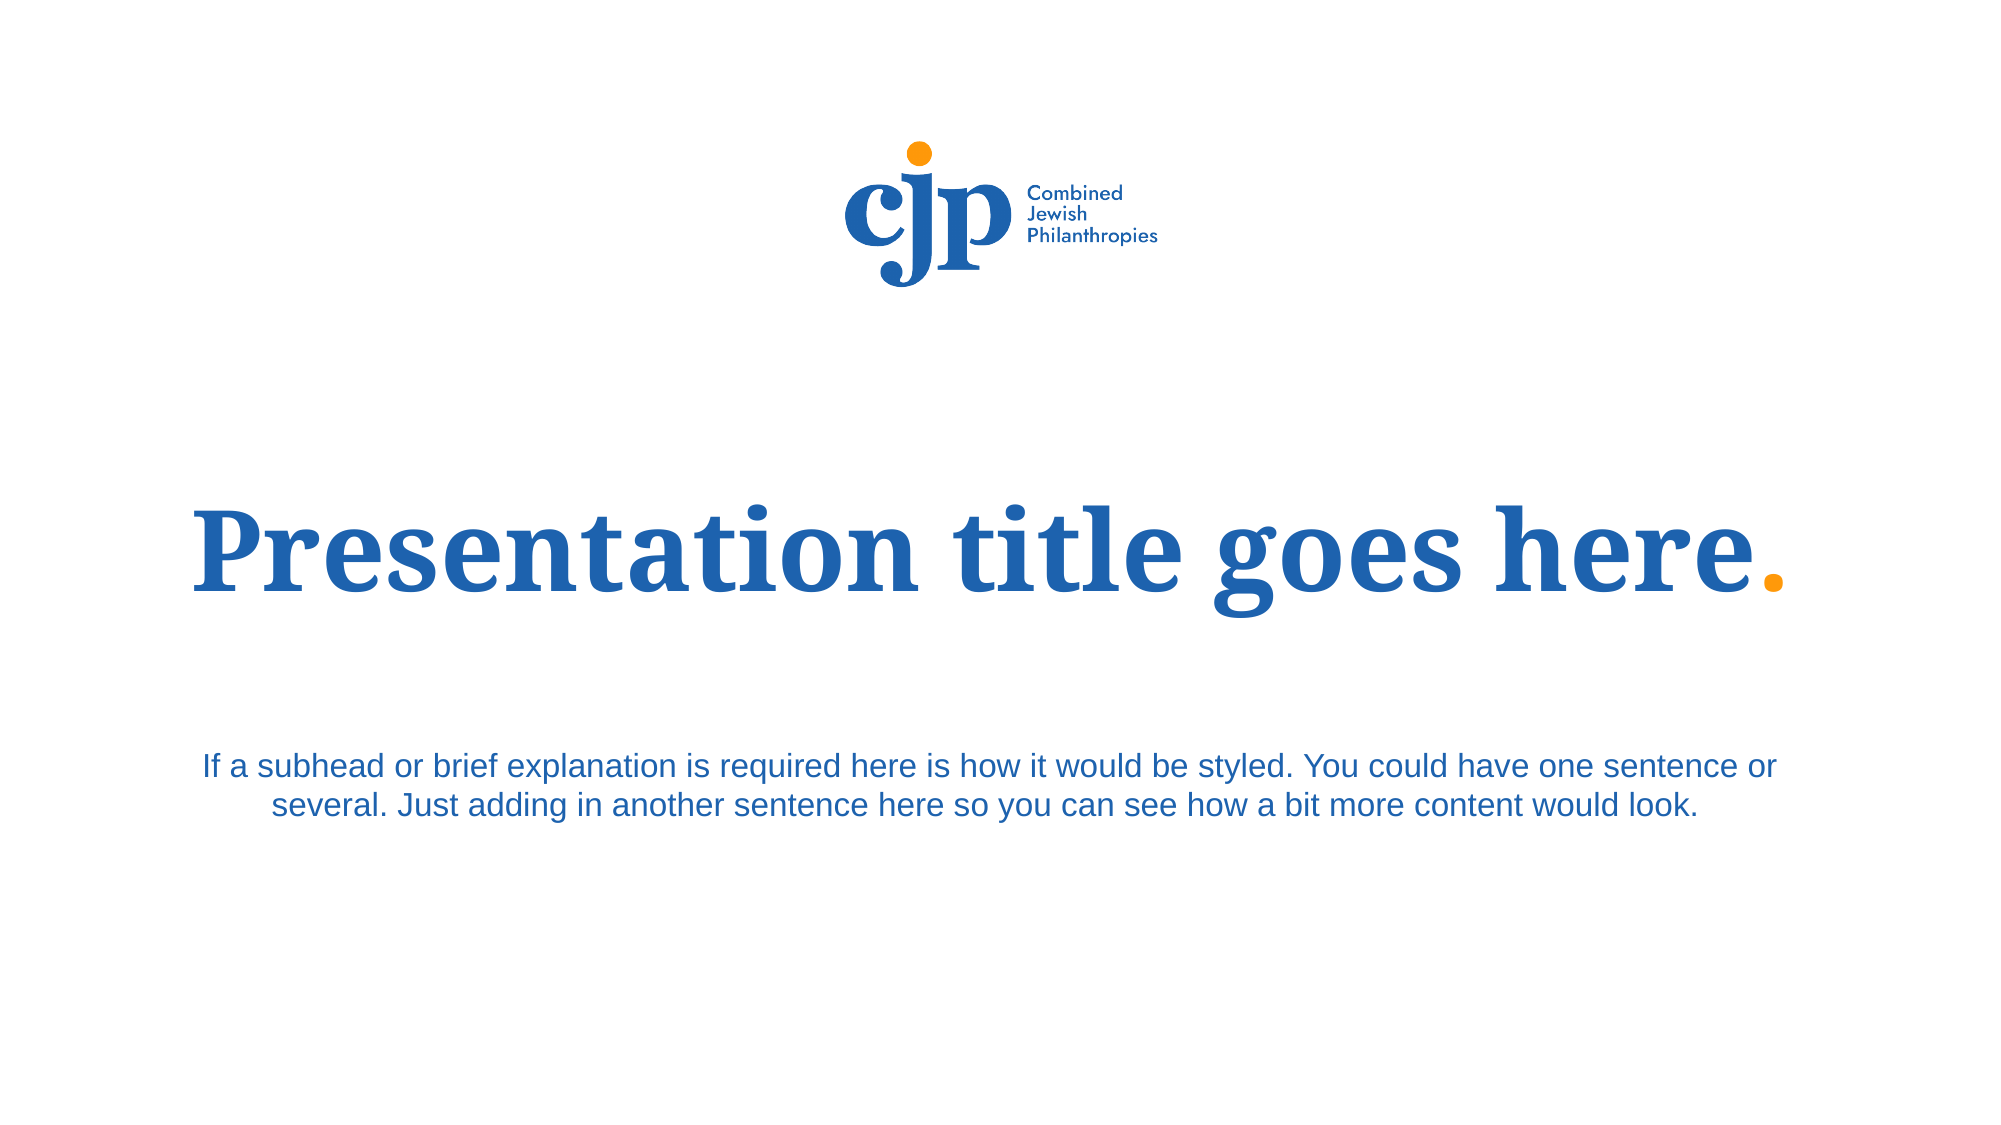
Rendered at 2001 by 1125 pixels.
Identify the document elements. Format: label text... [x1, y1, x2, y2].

title Presentation title goes here. [143, 406, 1839, 704]
subtitle If a subhead or brief explanation is required here is how it would be styled. You could have one sentence or several. Just adding in another sentence here so you can see how a bit more content would look. [143, 736, 1839, 850]
picture [838, 138, 1162, 292]
